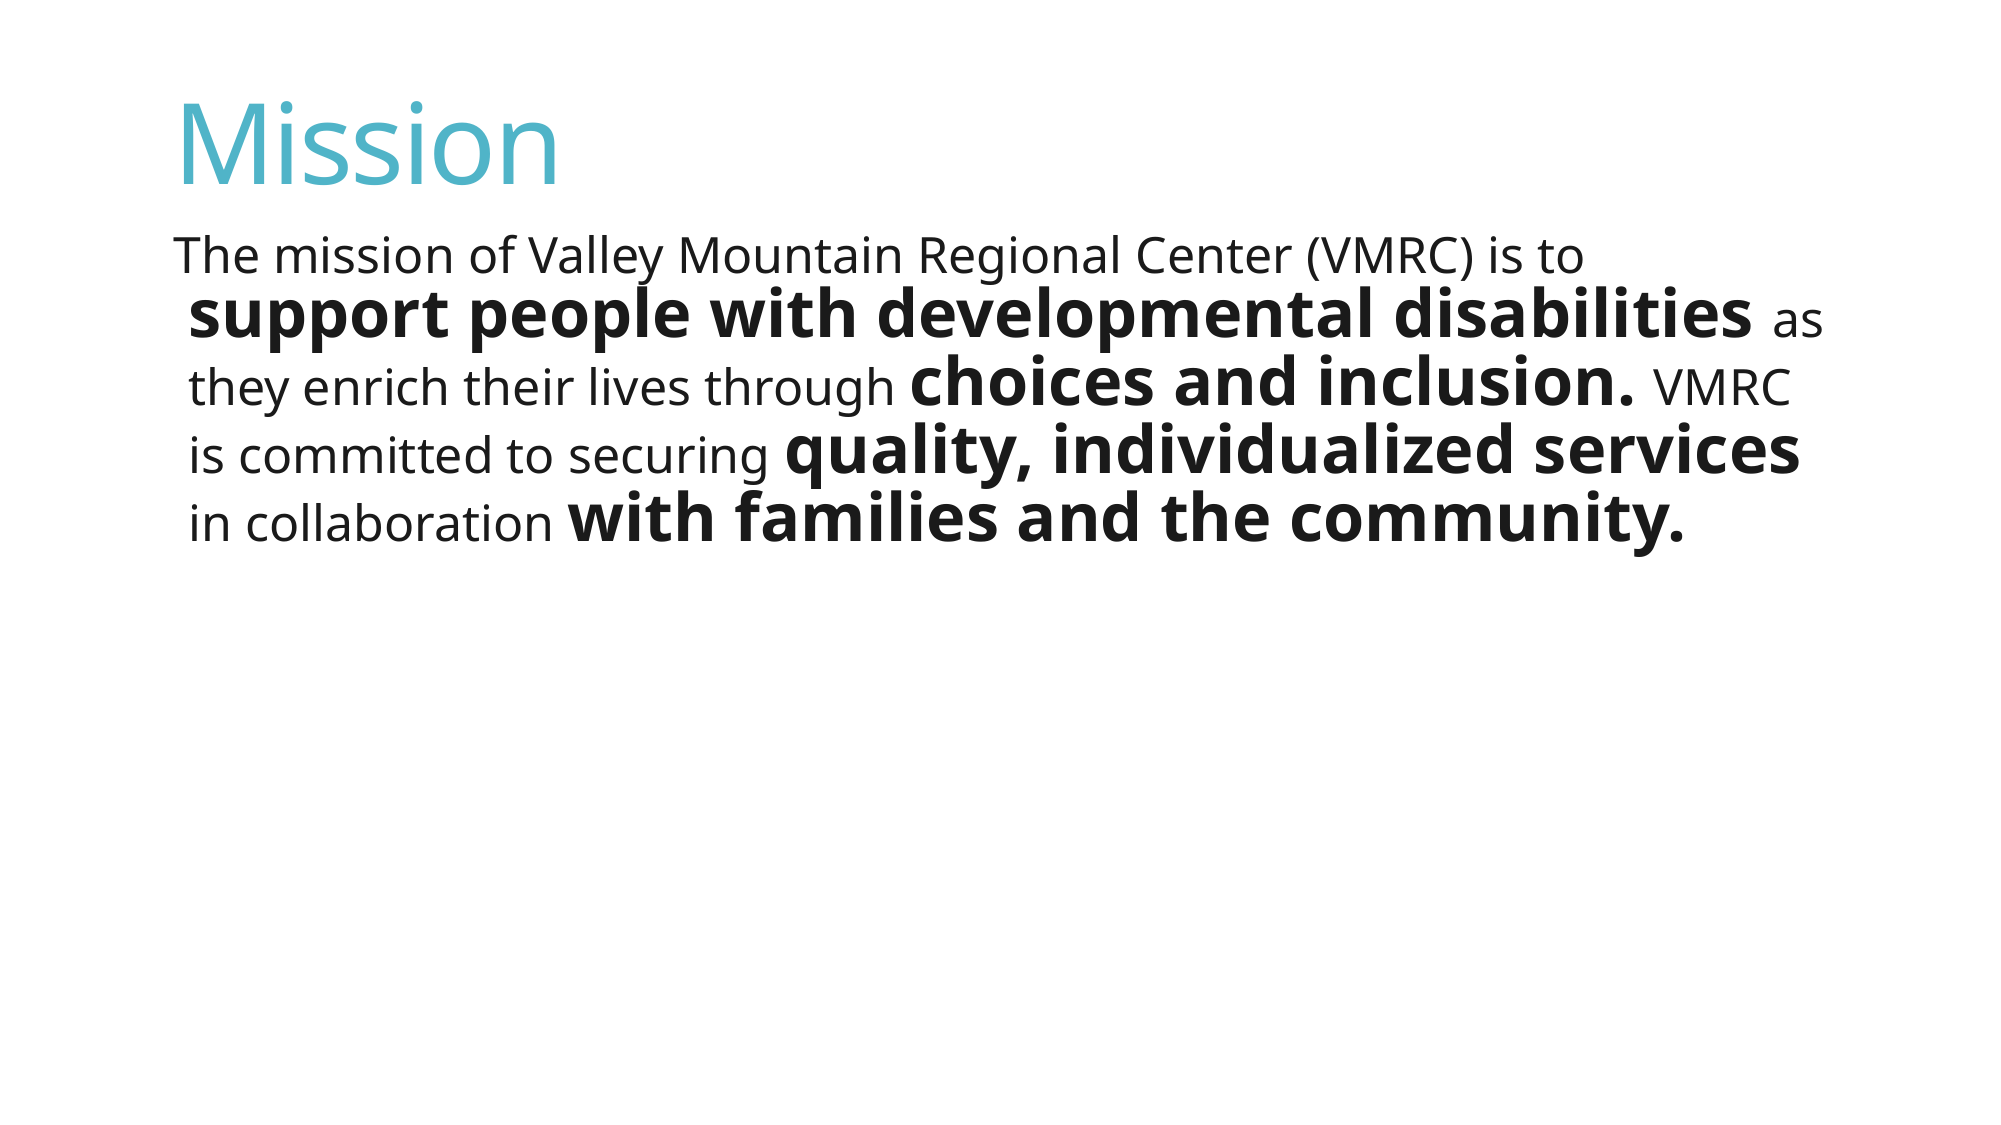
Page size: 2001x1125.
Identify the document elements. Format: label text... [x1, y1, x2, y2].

title Mission [158, 75, 1675, 224]
list The mission of Valley Mountain Regional Center (VMRC) is to support people with developmental disabilities as they enrich their lives through choices and inclusion. VMRC is committed to securing quality, individualized services in collaboration with families and the community. [158, 224, 1857, 1084]
